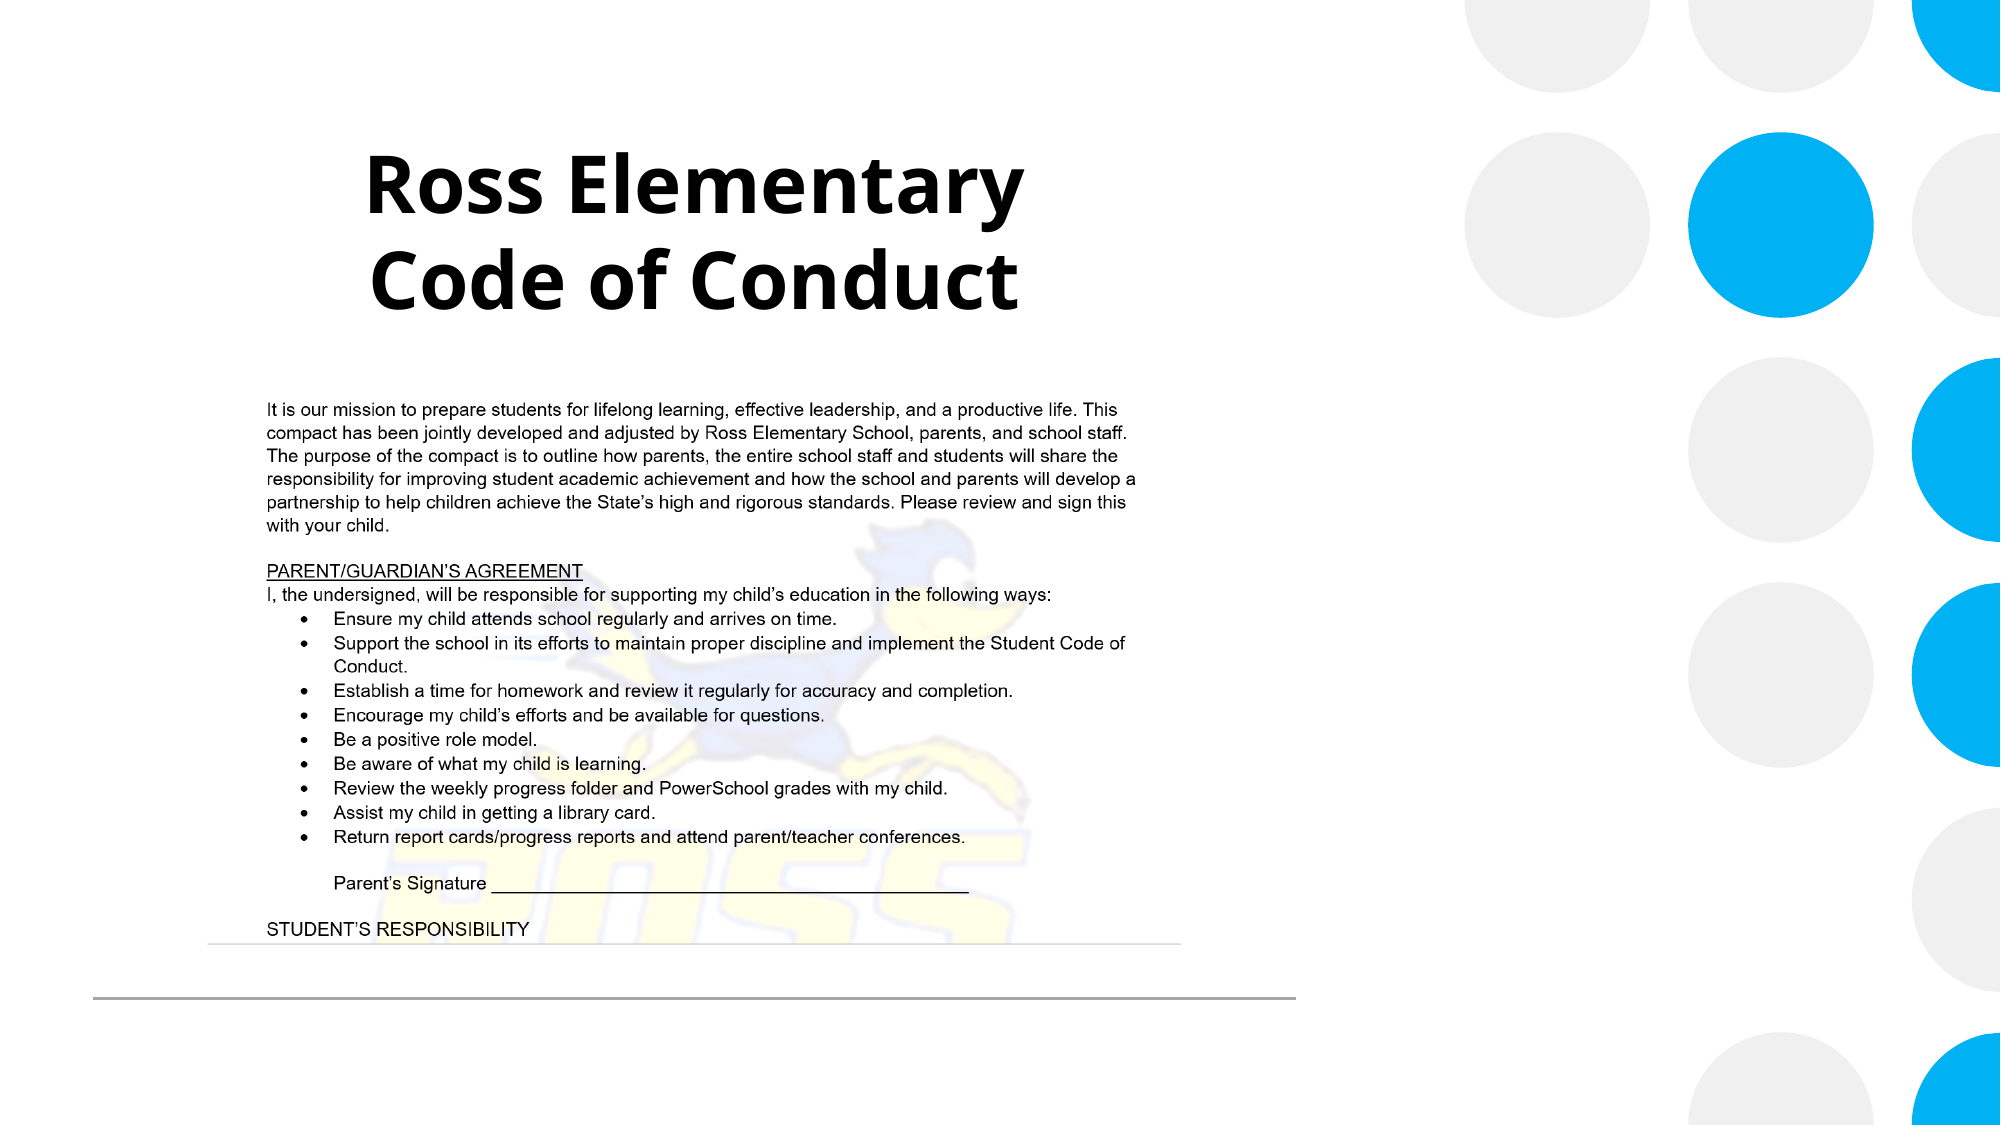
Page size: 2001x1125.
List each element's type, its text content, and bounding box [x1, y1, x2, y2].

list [207, 354, 1182, 946]
title Ross Elementary Code of Conduct [92, 126, 1297, 335]
